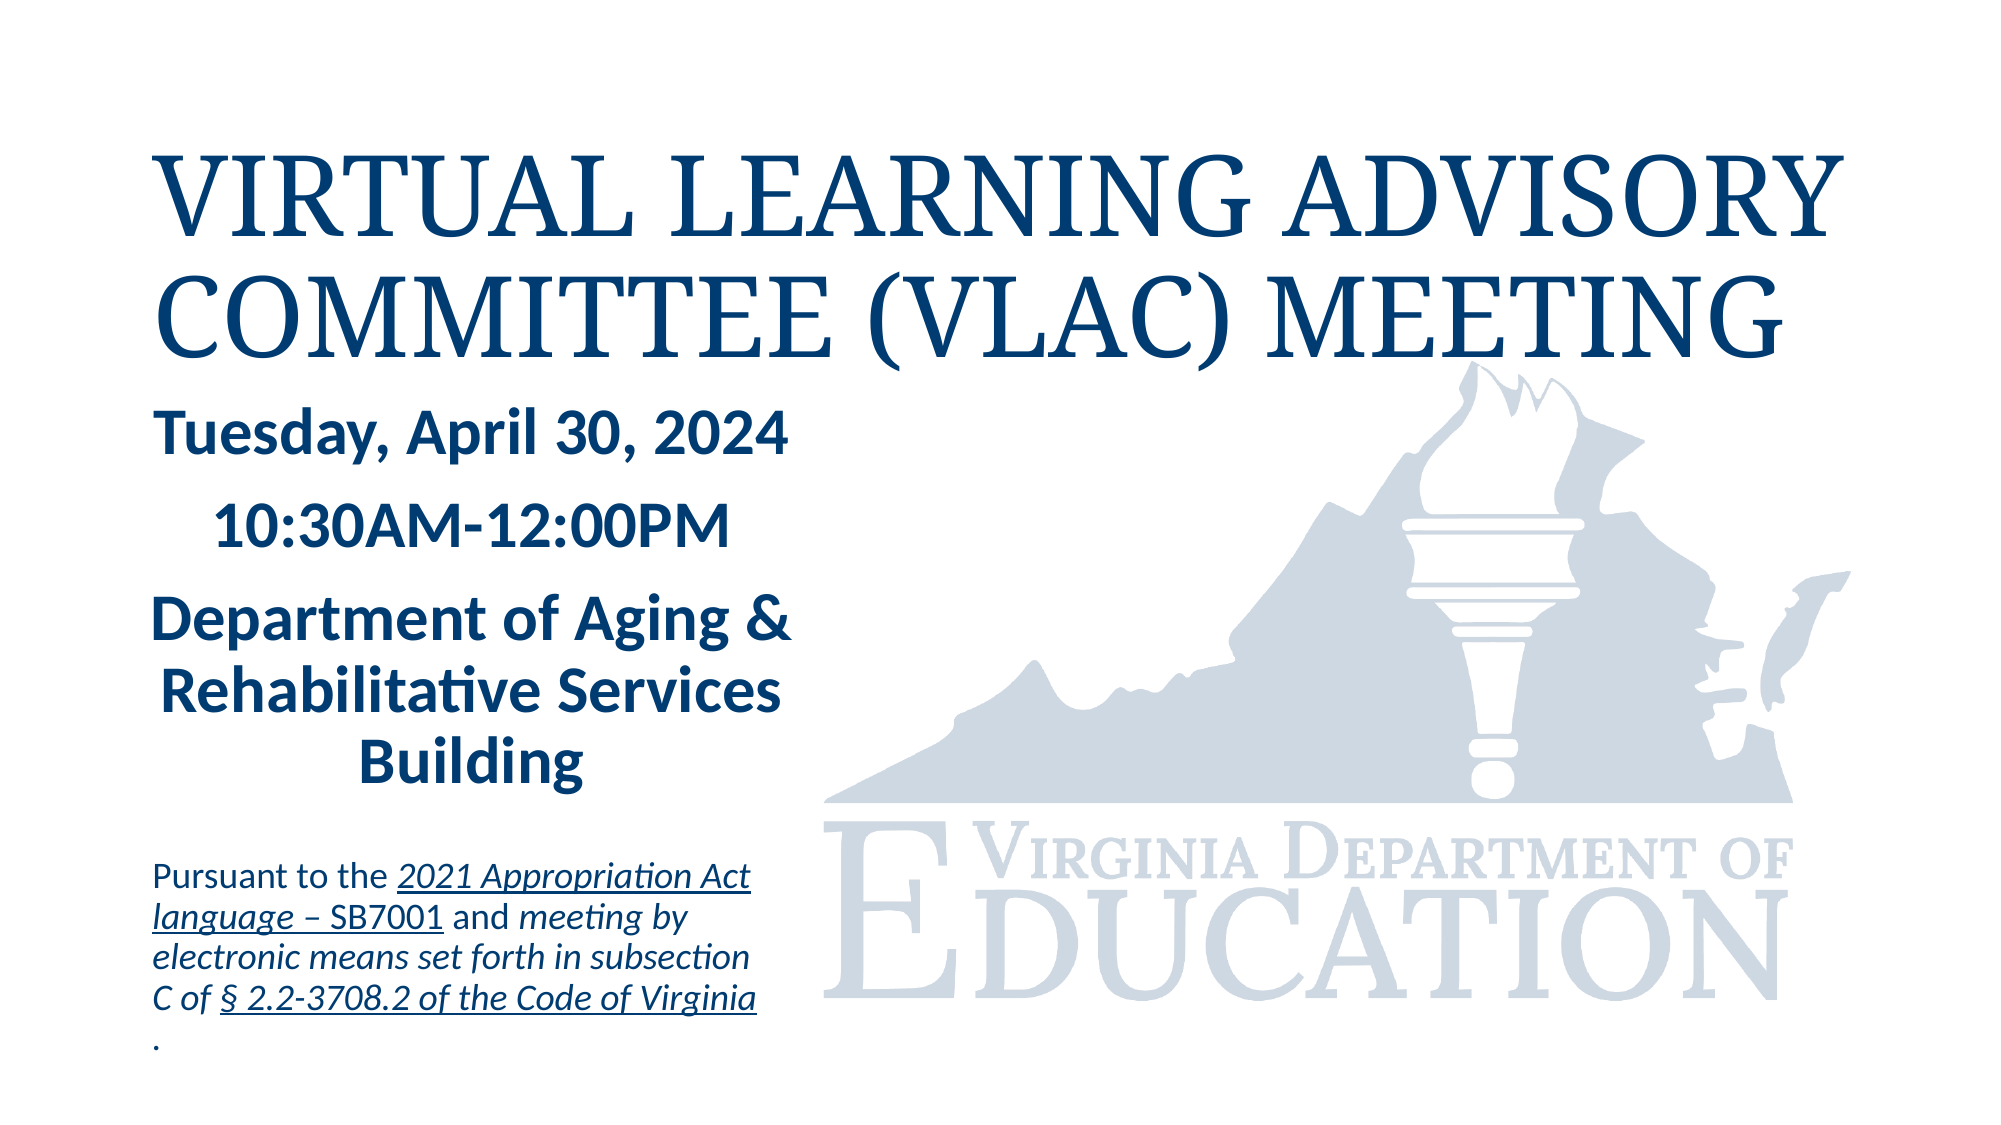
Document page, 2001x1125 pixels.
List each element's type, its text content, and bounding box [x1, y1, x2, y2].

title Virtual Learning Advisory Committee (VLAC) Meeting [137, 103, 1874, 390]
subtitle Tuesday, April 30, 2024 10:30AM-12:00PM Department of Aging & Rehabilitative Services Building [126, 389, 818, 849]
text_box Pursuant to the 2021 Appropriation Act language – SB7001 and meeting by electronic means set forth in subsection C of § 2.2-3708.2 of the Code of Virginia. [137, 848, 778, 974]
